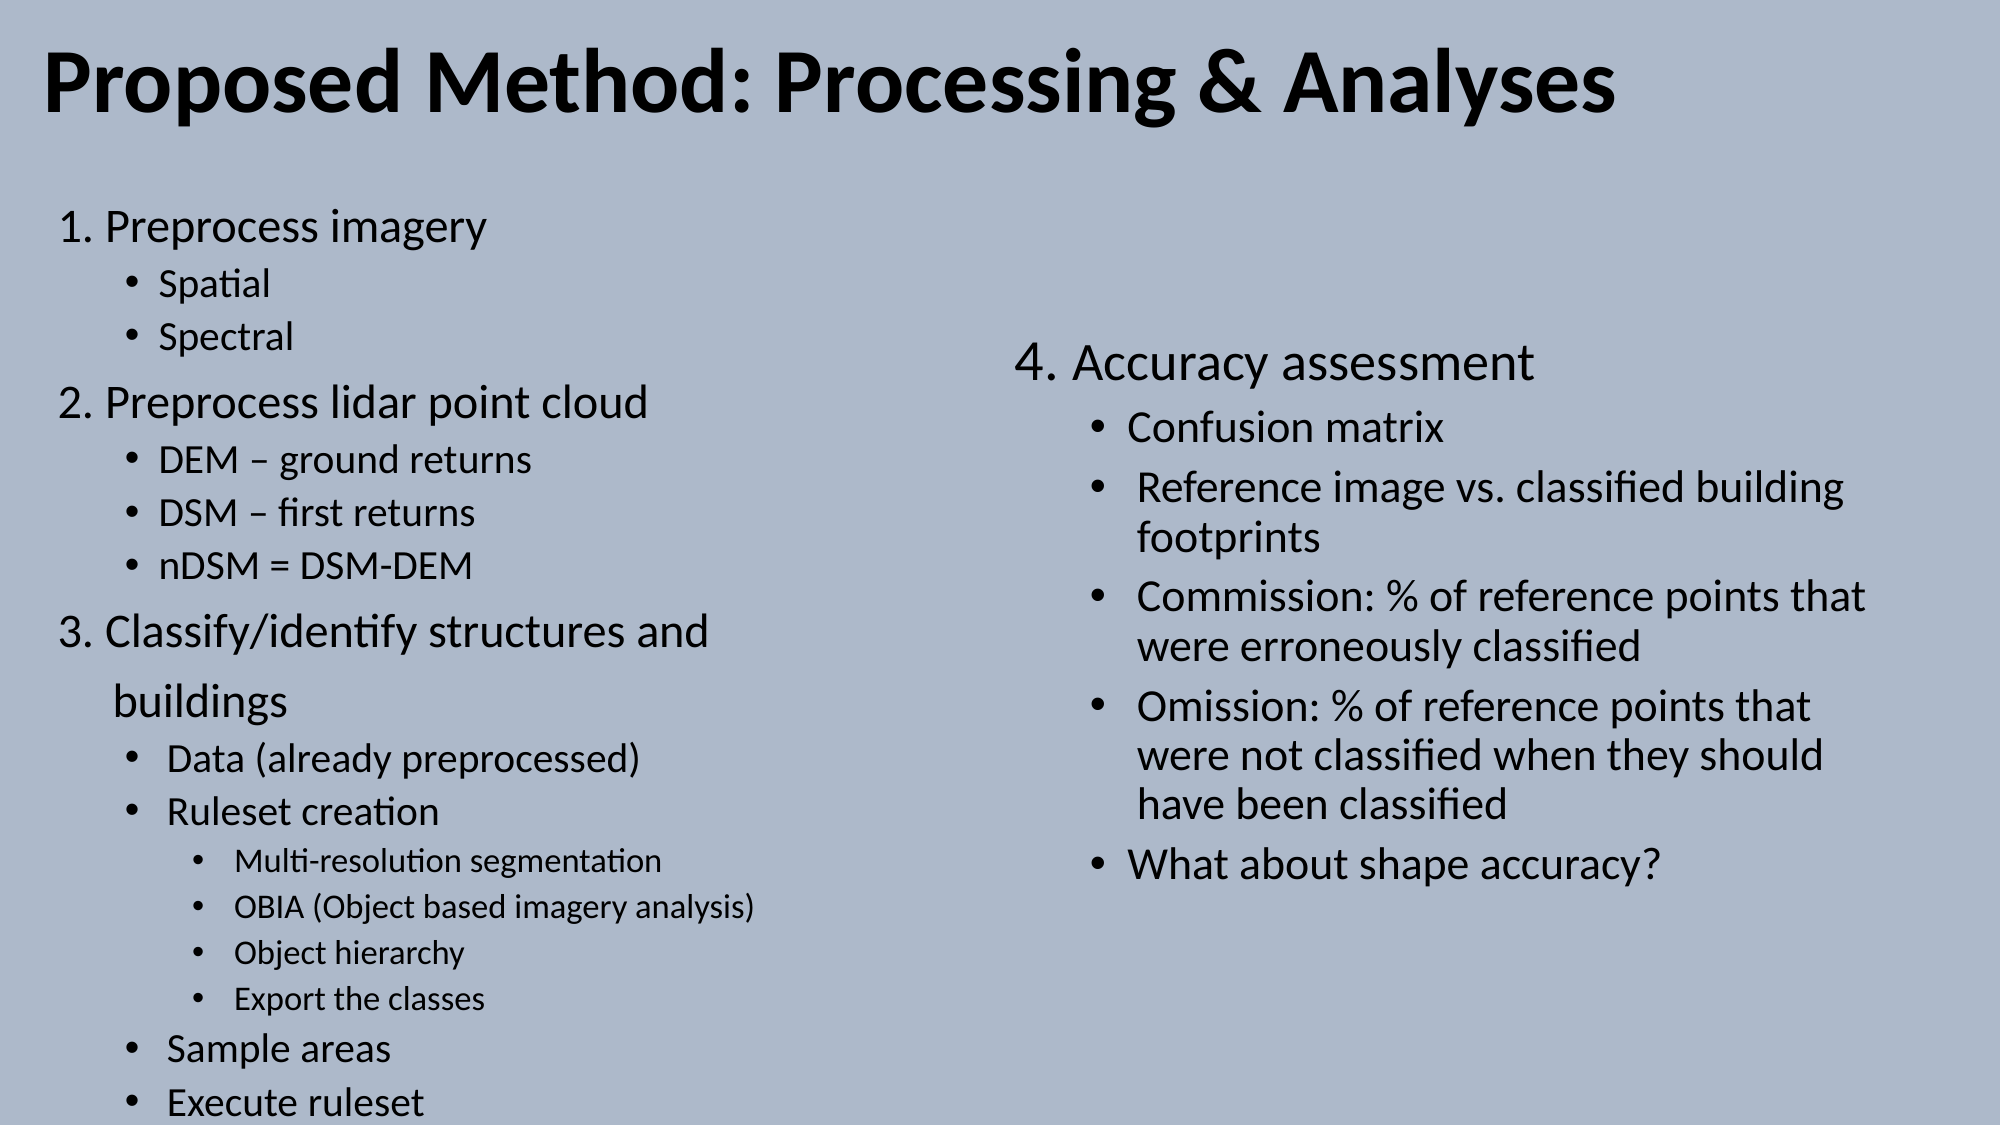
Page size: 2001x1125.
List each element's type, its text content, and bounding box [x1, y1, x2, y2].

title Proposed Method: Processing & Analyses [28, 0, 1754, 192]
list 1. Preprocess imagery Spatial Spectral 2. Preprocess lidar point cloud DEM – ground returns DSM – first returns nDSM = DSM-DEM 3. Classify/identify structures and buildings Data (already preprocessed) Ruleset creation Multi-resolution segmentation OBIA (Object based imagery analysis) Object hierarchy Export the classes Sample areas Execute ruleset [42, 193, 1768, 1125]
text_box 4. Accuracy assessment Confusion matrix Reference image vs. classified building footprints Commission: % of reference points that were erroneously classified Omission: % of reference points that were not classified when they should have been classified What about shape accuracy? [999, 322, 1891, 1125]
